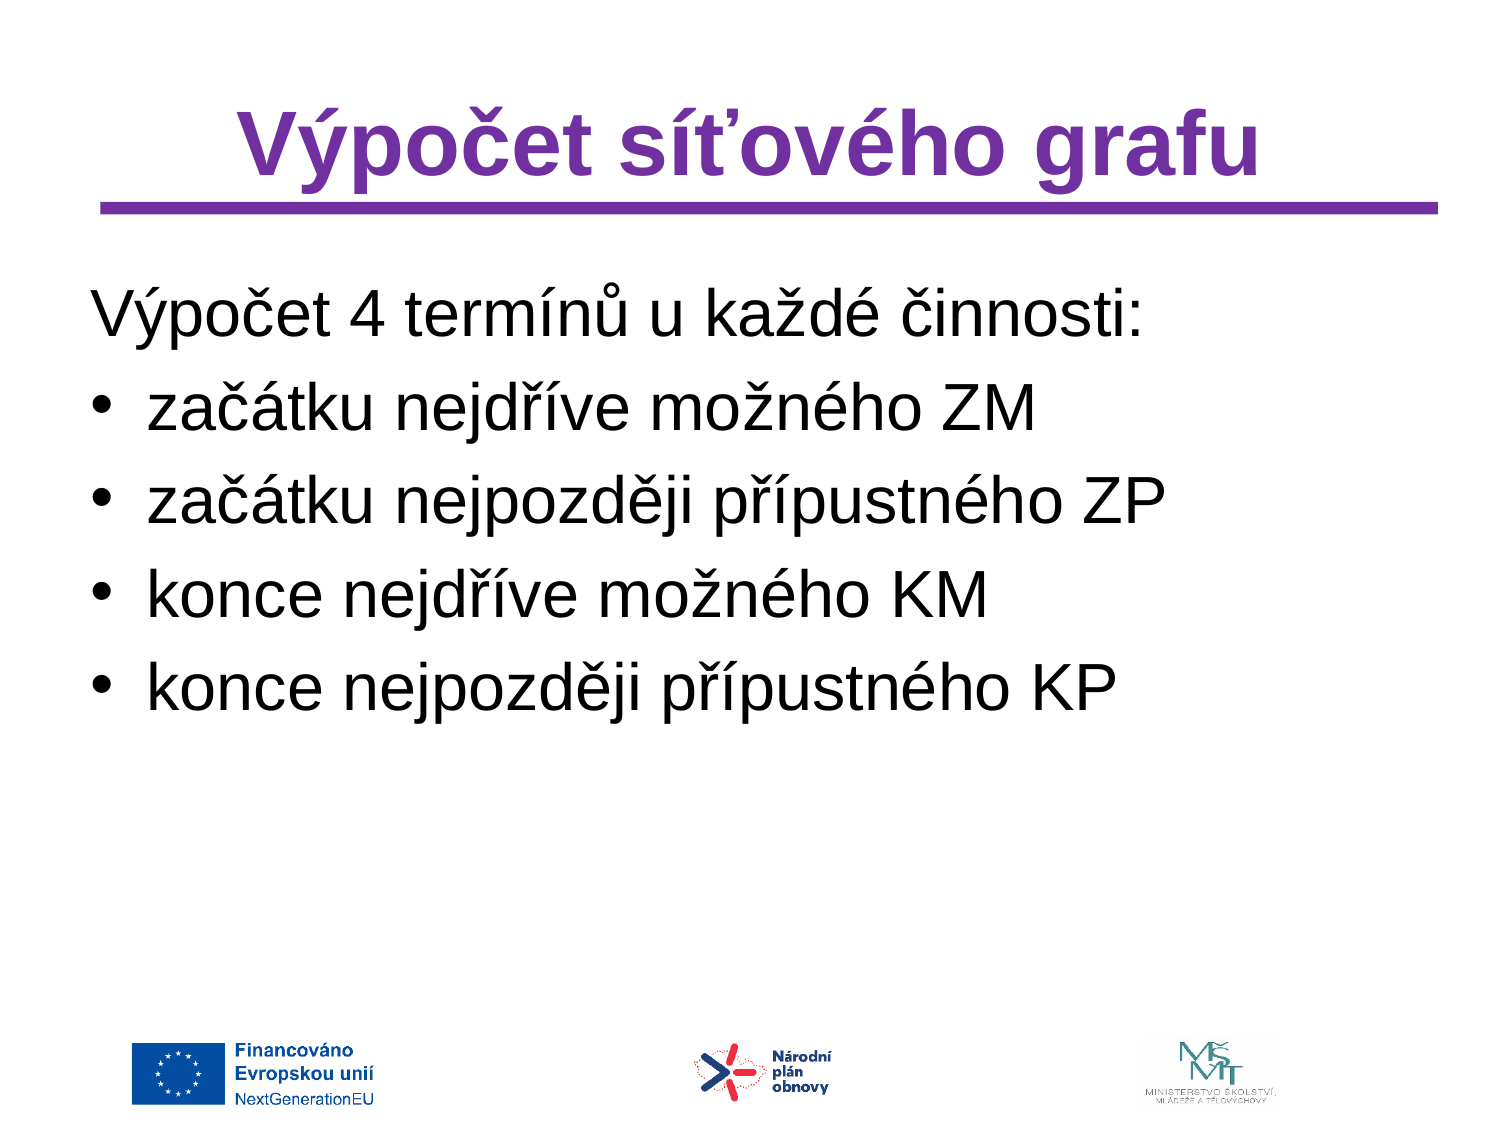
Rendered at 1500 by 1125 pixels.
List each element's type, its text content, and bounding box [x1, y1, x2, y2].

list Výpočet 4 termínů u každé činnosti: začátku nejdříve možného ZM začátku nejpozději přípustného ZP konce nejdříve možného KM konce nejpozději přípustného KP [75, 262, 1425, 1005]
picture [1139, 1036, 1283, 1108]
title Výpočet síťového grafu [75, 45, 1425, 233]
picture [123, 1036, 390, 1110]
picture [685, 1036, 844, 1108]
